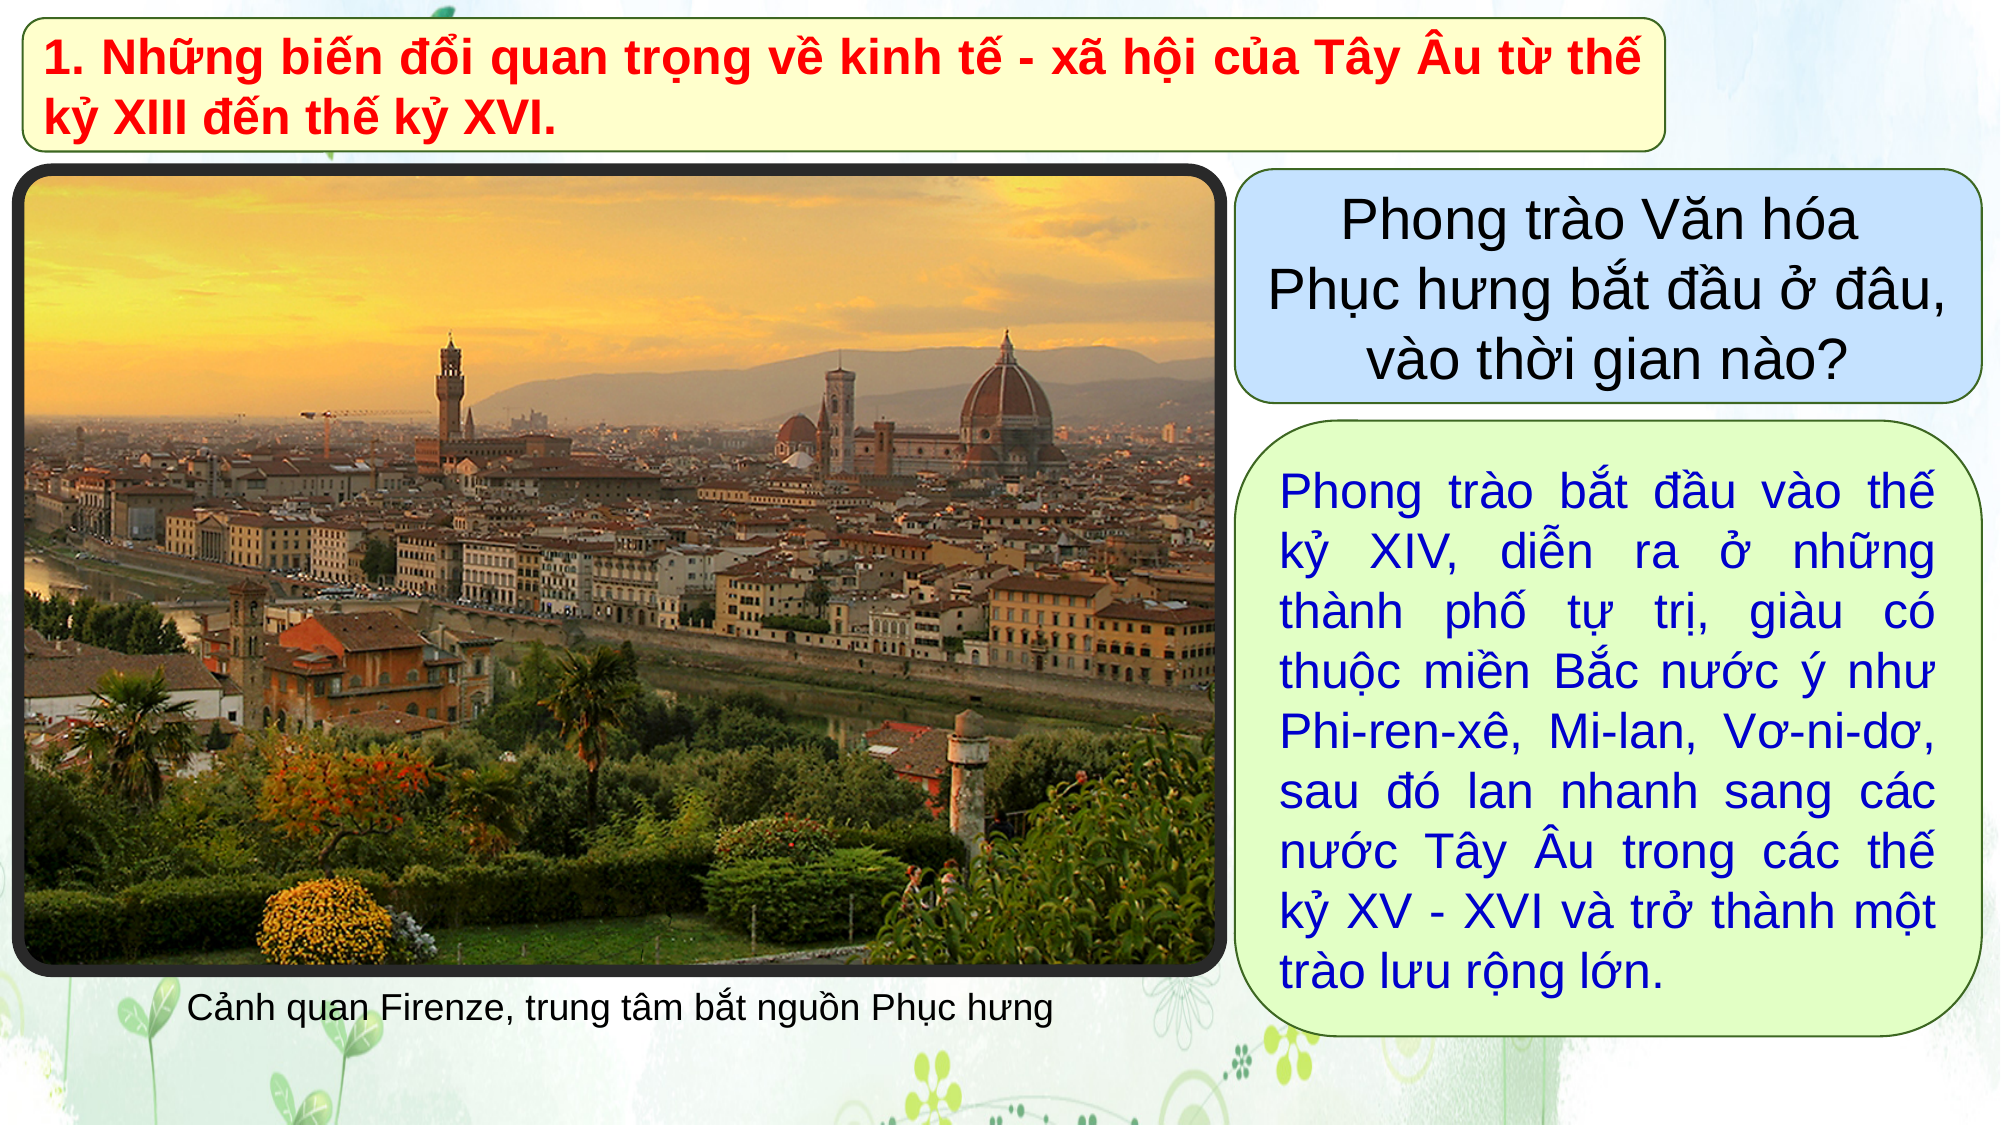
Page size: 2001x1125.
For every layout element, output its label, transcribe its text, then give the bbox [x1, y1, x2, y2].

text_box Cảnh quan Firenze, trung tâm bắt nguồn Phục hưng [19, 975, 1221, 1036]
text_box 1. Những biến đổi quan trọng về kinh tế - xã hội của Tây Âu từ thế kỷ XIII đến thế kỷ XVI. [21, 17, 1667, 153]
text_box Phong trào Văn hóa Phục hưng bắt đầu ở đâu, vào thời gian nào? [1233, 168, 1983, 405]
picture [0, 0, 2001, 1125]
text_box Phong trào bắt đầu vào thế kỷ XIV, diễn ra ở những thành phố tự trị, giàu có thuộc miền Bắc nước ý như Phi-ren-xê, Mi-lan, Vơ-ni-dơ, sau đó lan nhanh sang các nước Tây Âu trong các thế kỷ XV - XVI và trở thành một trào lưu rộng lớn. [1233, 419, 1983, 1038]
